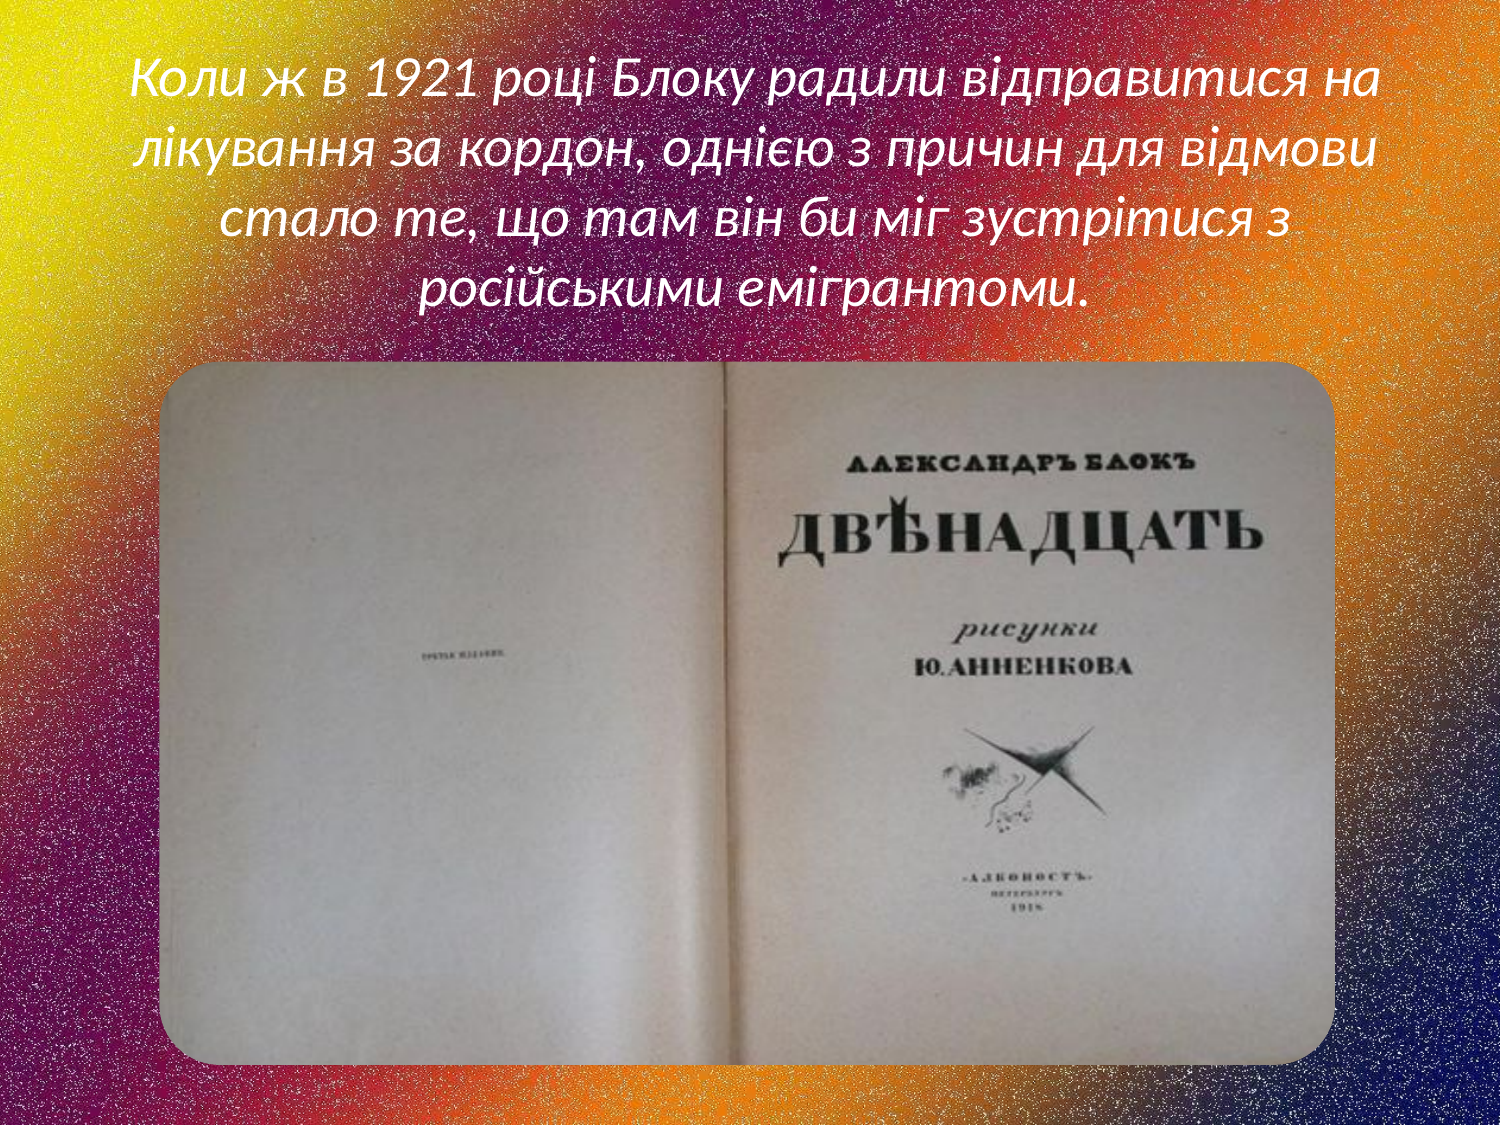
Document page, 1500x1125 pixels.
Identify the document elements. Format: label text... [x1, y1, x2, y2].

subtitle Коли ж в 1921 році Блоку радили відправитися на лікування за кордон, однією з причин для відмови стало те, що там він би міг зустрітися з російськими емігрантоми. [64, 30, 1447, 319]
picture [0, 0, 1500, 1125]
